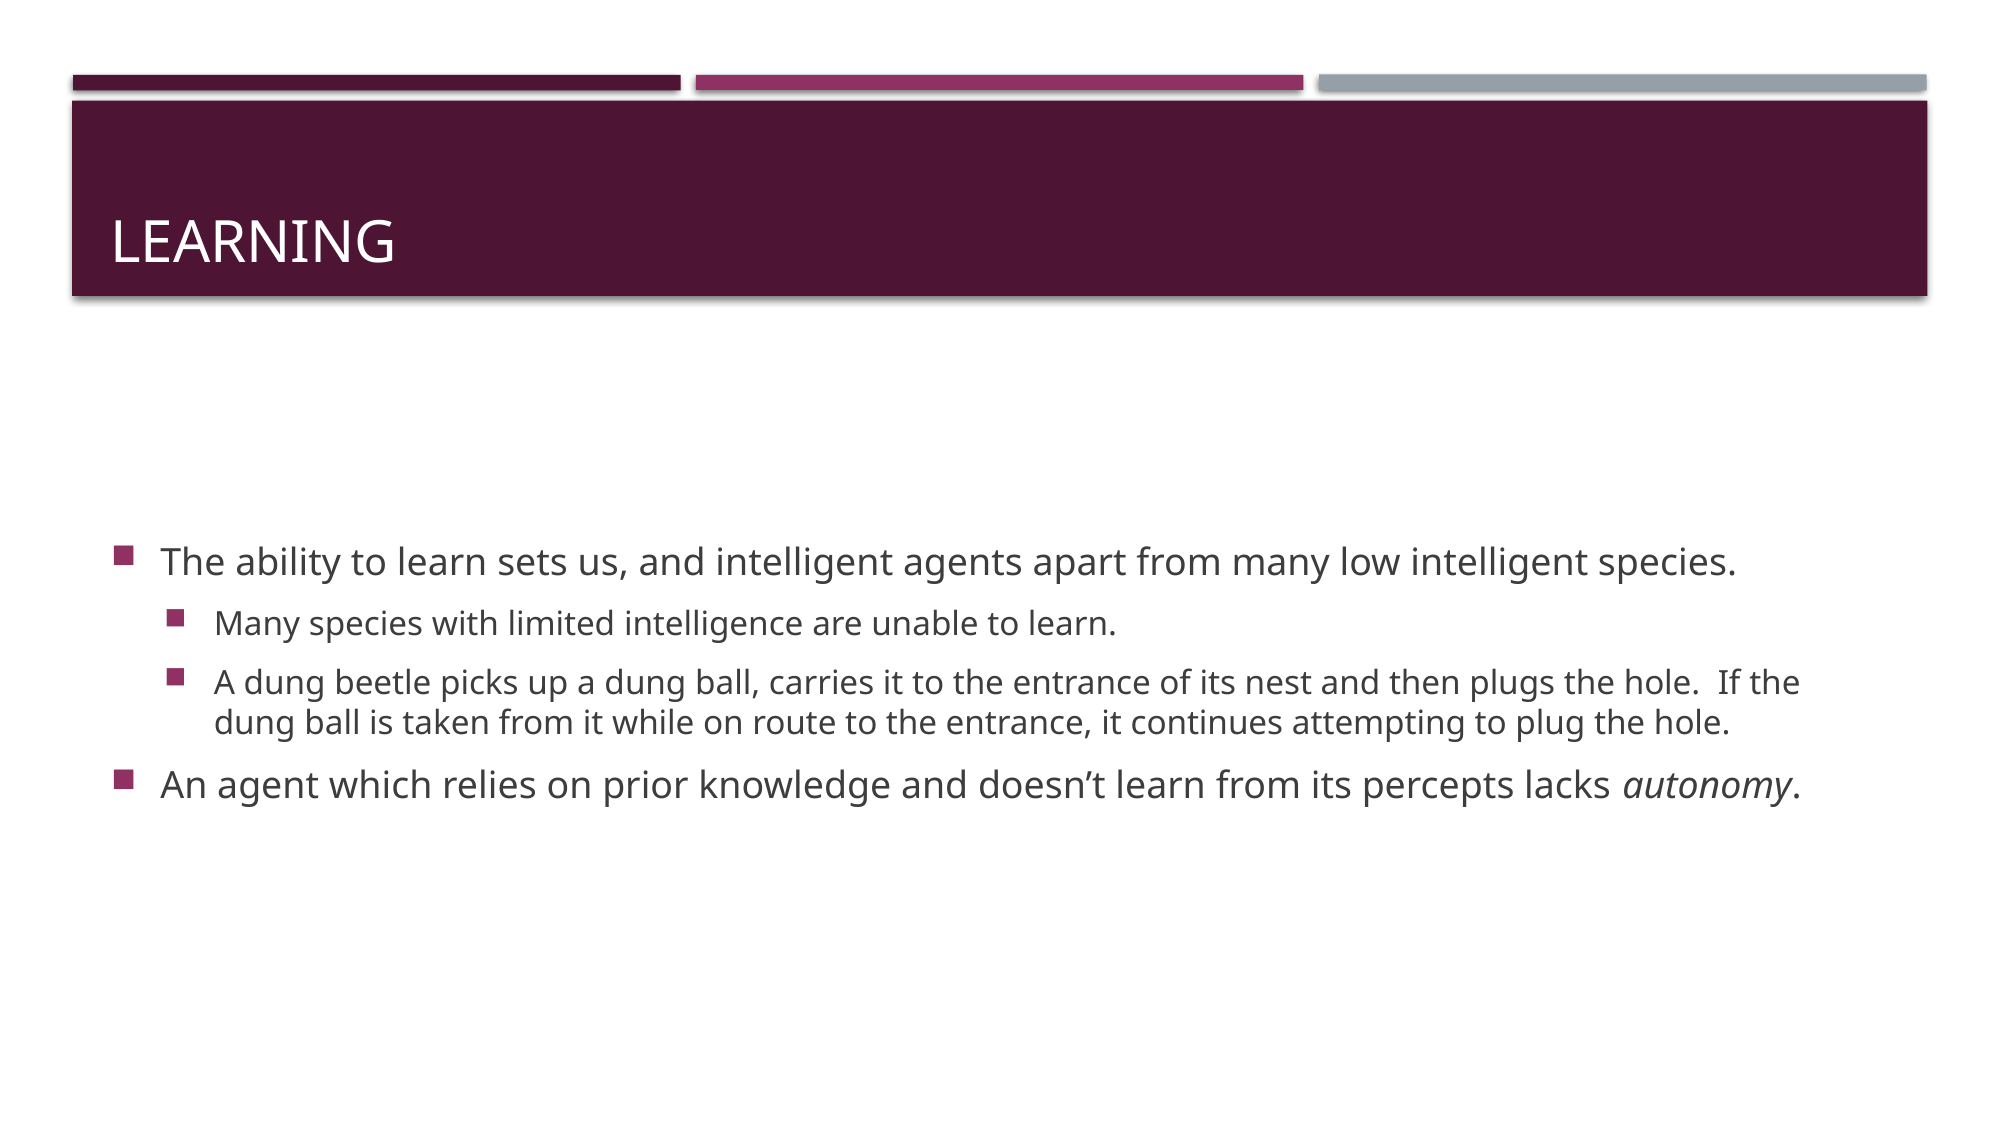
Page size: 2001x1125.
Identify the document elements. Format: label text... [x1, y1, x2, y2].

list The ability to learn sets us, and intelligent agents apart from many low intelligent species. Many species with limited intelligence are unable to learn. A dung beetle picks up a dung ball, carries it to the entrance of its nest and then plugs the hole. If the dung ball is taken from it while on route to the entrance, it continues attempting to plug the hole. An agent which relies on prior knowledge and doesn’t learn from its percepts lacks autonomy. [95, 383, 1905, 962]
title Learning [95, 115, 1905, 282]
